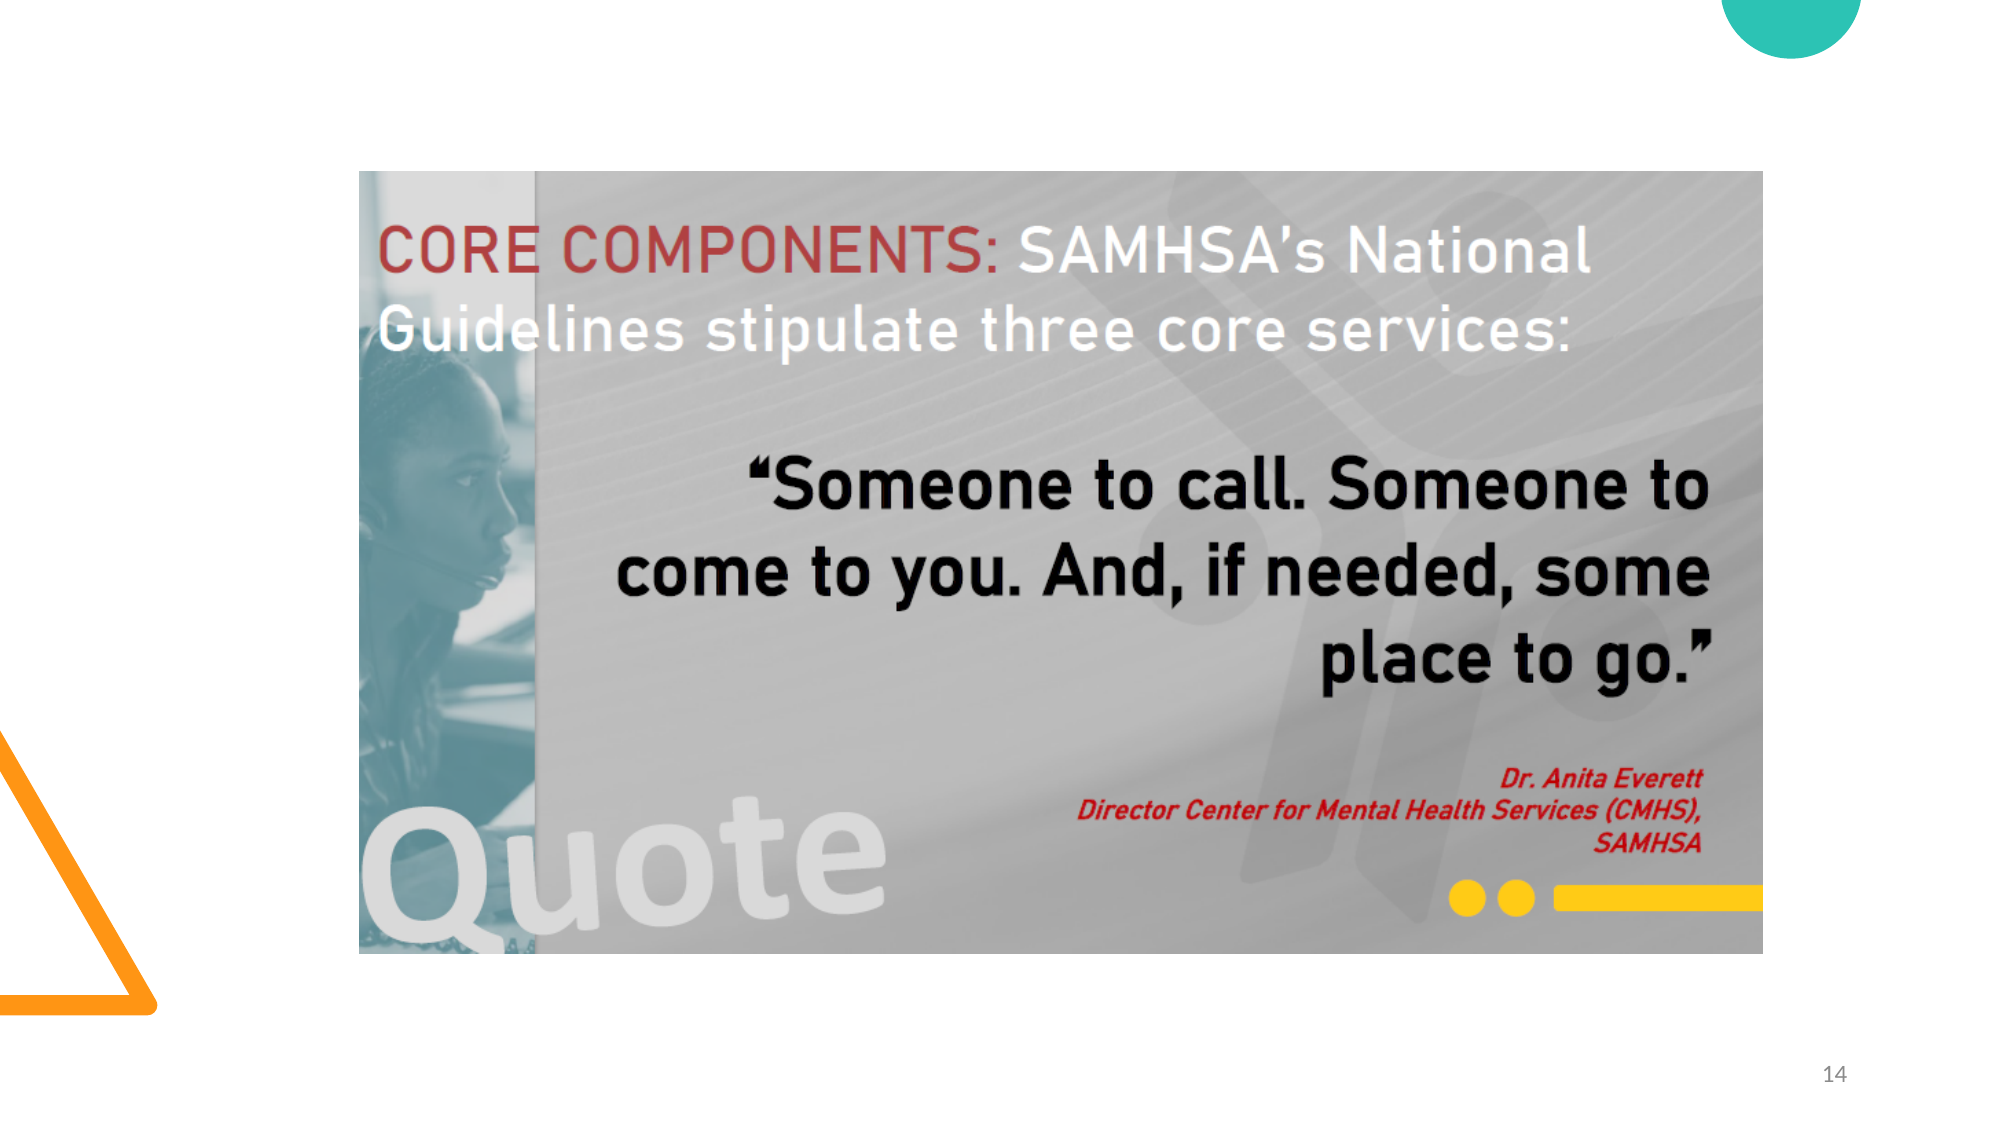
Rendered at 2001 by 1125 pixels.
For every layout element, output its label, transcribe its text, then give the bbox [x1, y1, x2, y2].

picture [359, 171, 1763, 954]
slide_number 14 [1412, 1042, 1863, 1103]
